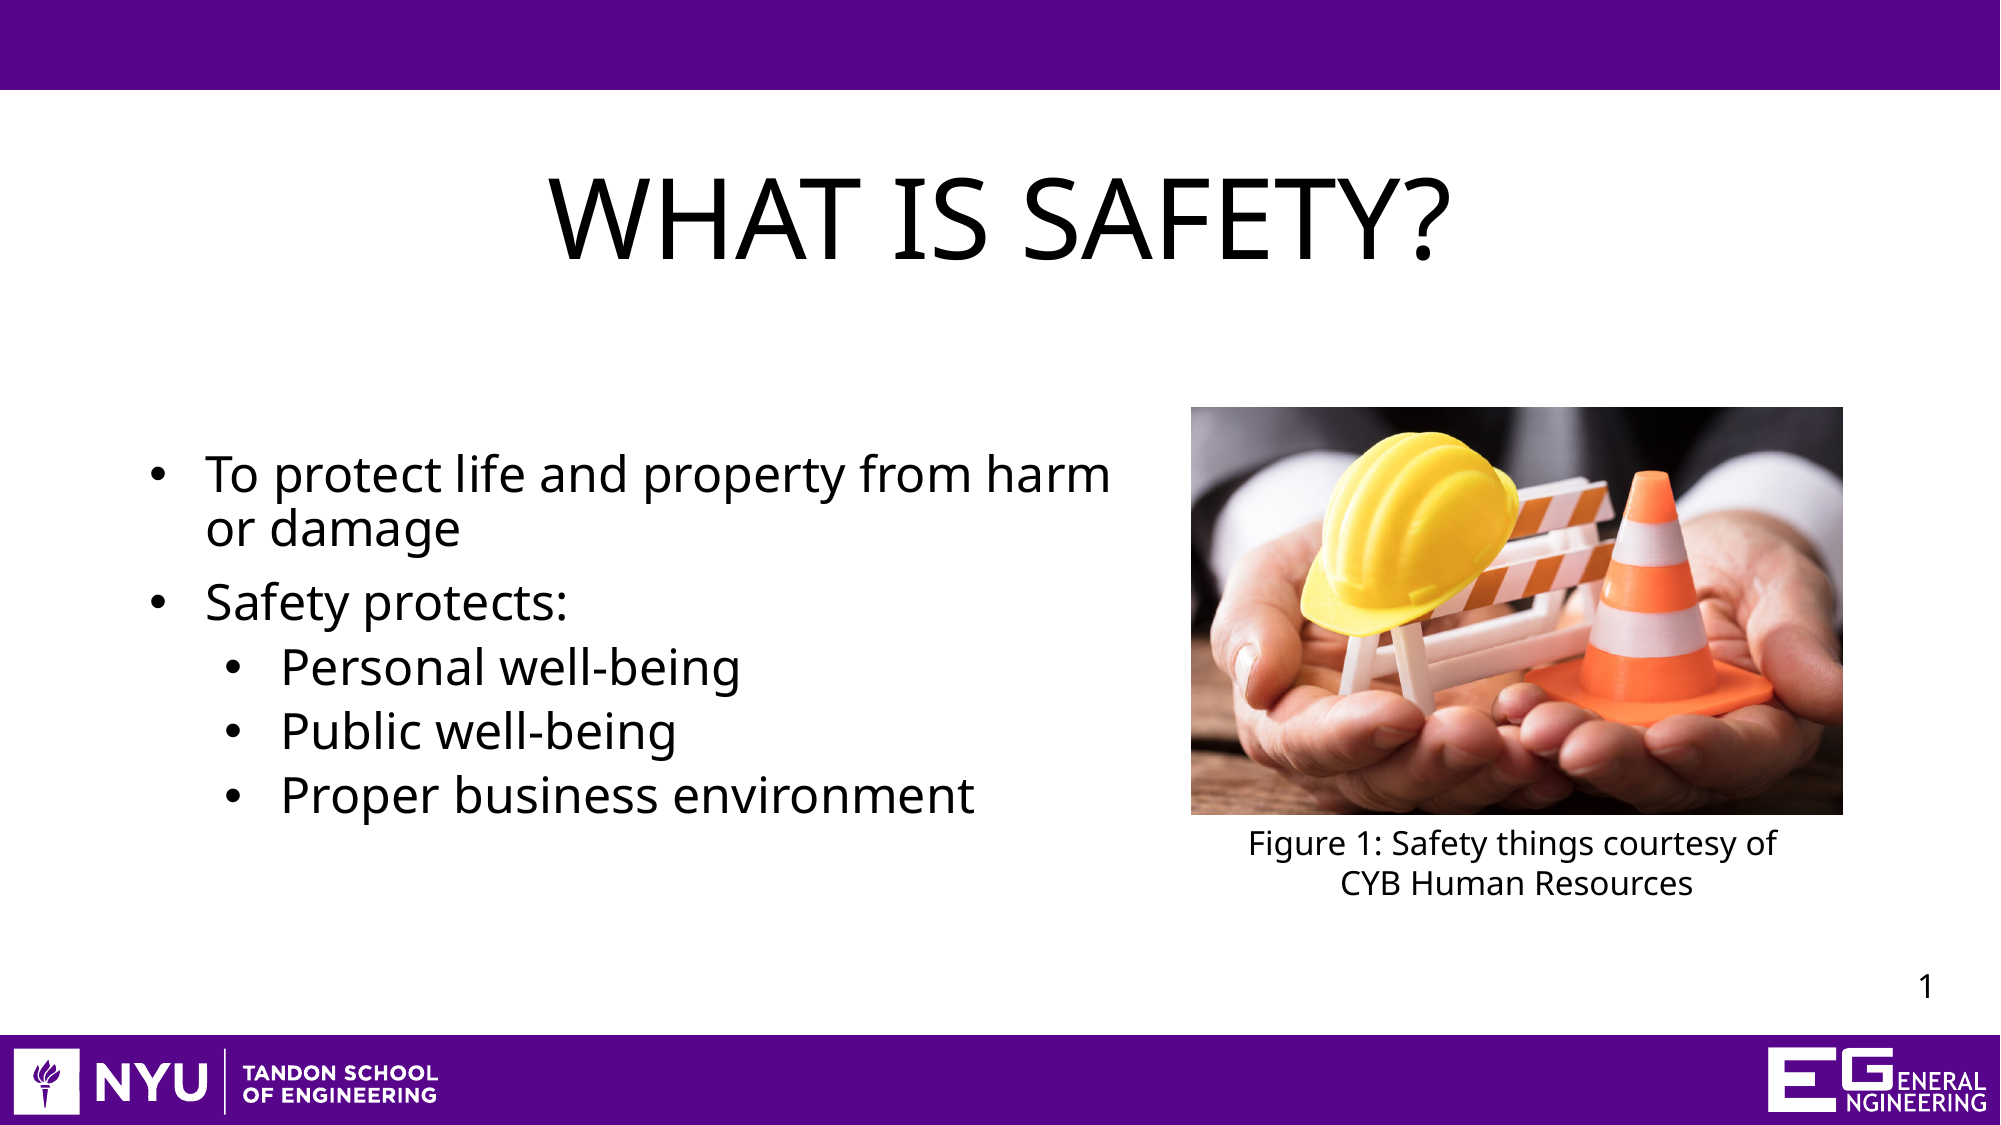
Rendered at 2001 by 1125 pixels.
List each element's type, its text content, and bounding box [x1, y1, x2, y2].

text_box [0, 1034, 1752, 1125]
picture [13, 1048, 438, 1115]
title WHAT IS SAFETY? [92, 132, 1908, 292]
text_box 1 [1802, 958, 1951, 1013]
picture [1191, 407, 1843, 815]
text_box [0, 0, 2000, 91]
text_box Figure 1: Safety things courtesy of CYB Human Resources [1094, 814, 1940, 910]
picture [1752, 1031, 2000, 1125]
subtitle To protect life and property from harm or damage Safety protects: Personal well-being Public well-being Proper business environment [134, 315, 1215, 959]
